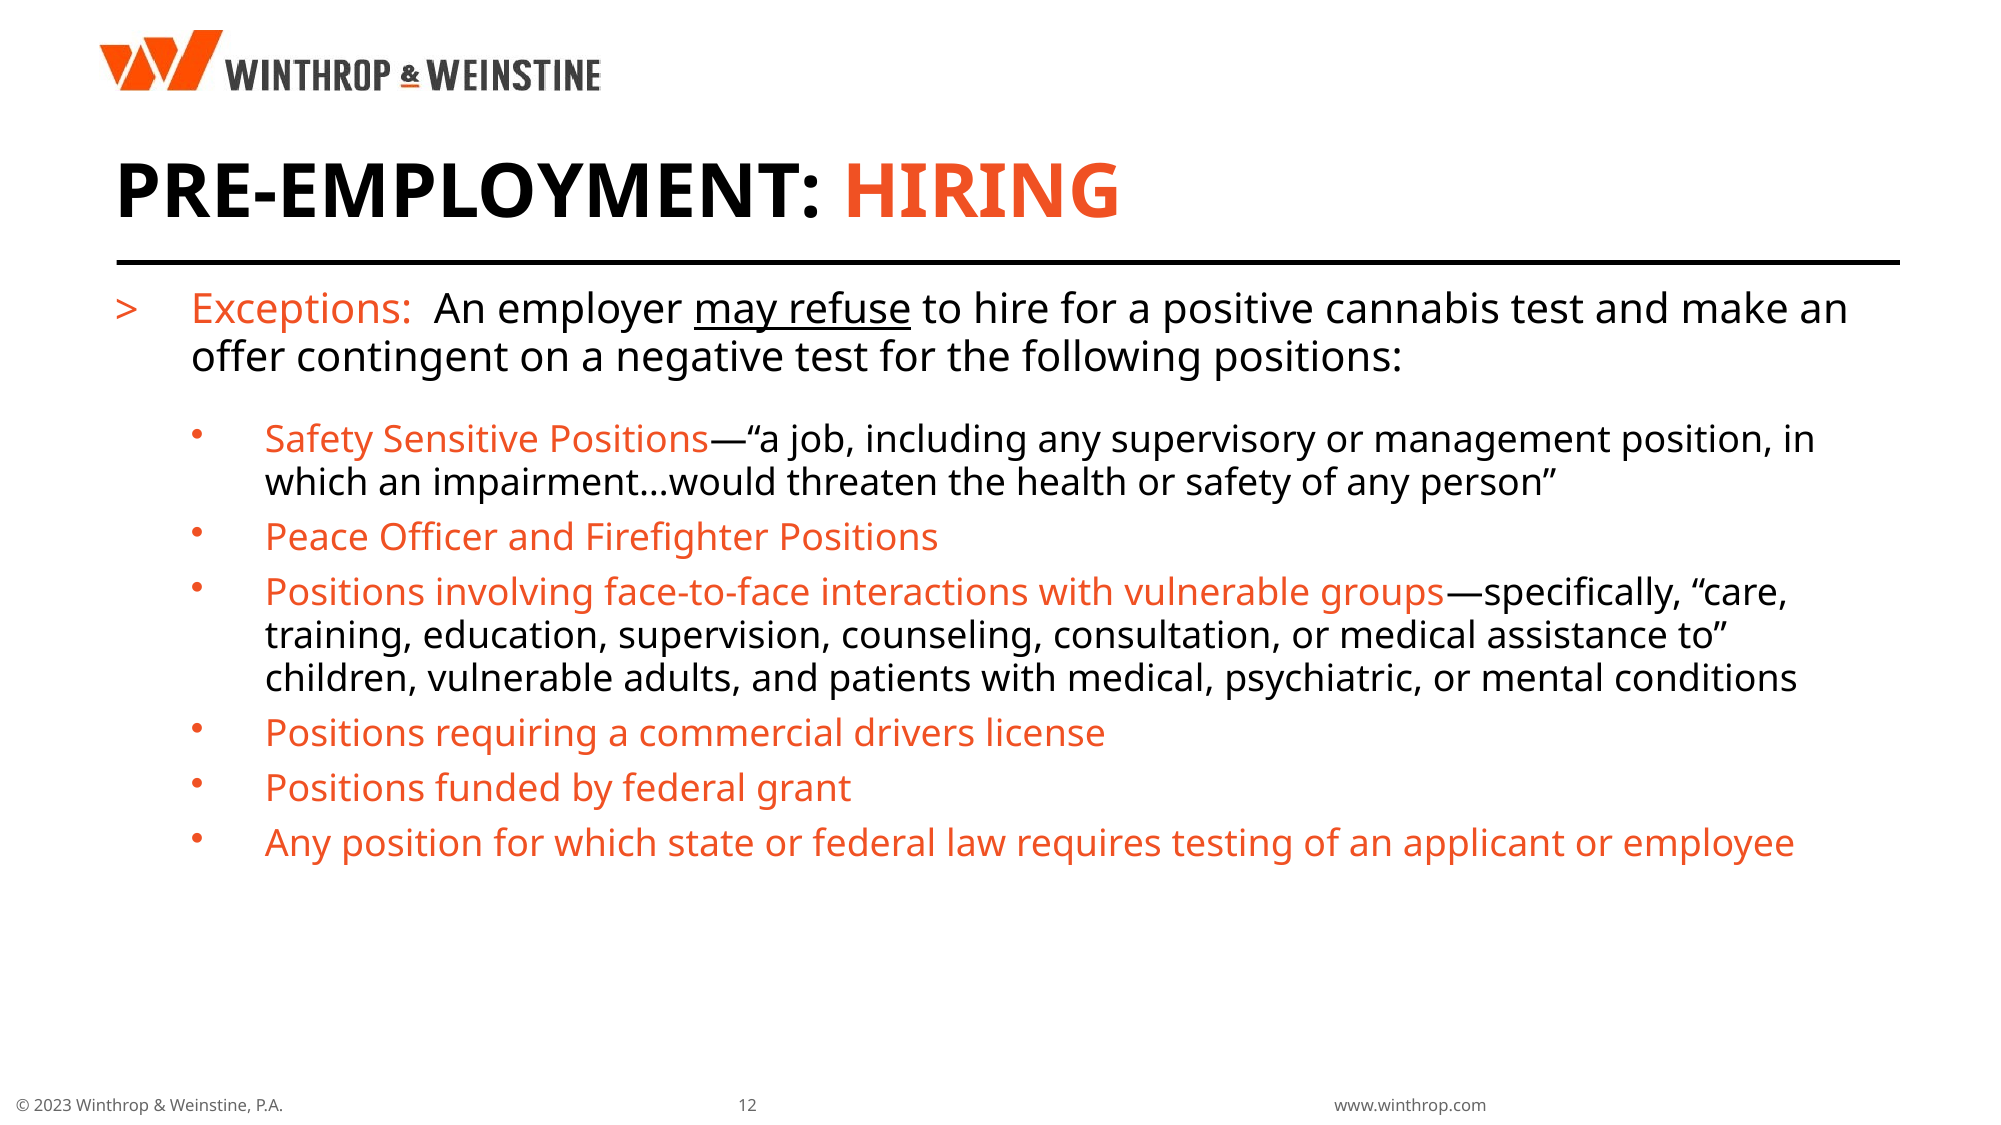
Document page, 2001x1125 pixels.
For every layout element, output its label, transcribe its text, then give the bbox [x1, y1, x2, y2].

list Exceptions: An employer may refuse to hire for a positive cannabis test and make an offer contingent on a negative test for the following positions: Safety Sensitive Positions—“a job, including any supervisory or management position, in which an impairment…would threaten the health or safety of any person” Peace Officer and Firefighter Positions Positions involving face-to-face interactions with vulnerable groups—specifically, “care, training, education, supervision, counseling, consultation, or medical assistance to” children, vulnerable adults, and patients with medical, psychiatric, or mental conditions Positions requiring a commercial drivers license Positions funded by federal grant Any position for which state or federal law requires testing of an applicant or employee [99, 278, 1900, 1023]
title Pre-Employment: Hiring [99, 112, 1900, 263]
picture [99, 30, 601, 91]
